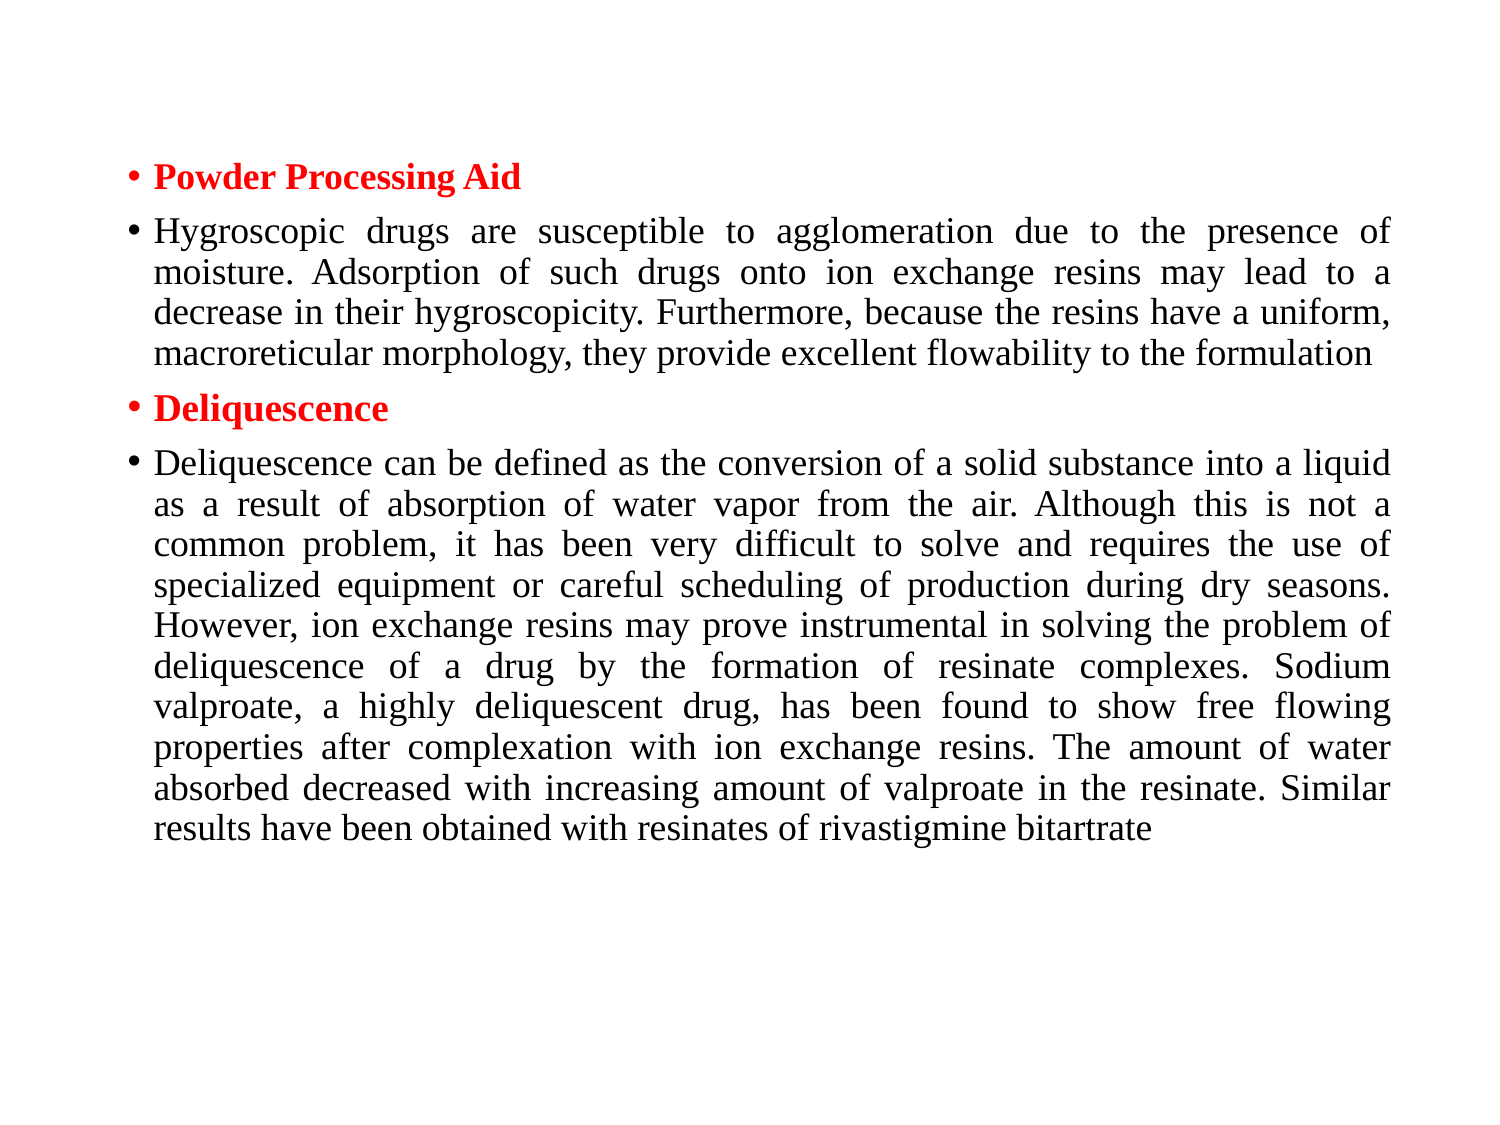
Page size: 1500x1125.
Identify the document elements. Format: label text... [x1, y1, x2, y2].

list Powder Processing Aid Hygroscopic drugs are susceptible to agglomeration due to the presence of moisture. Adsorption of such drugs onto ion exchange resins may lead to a decrease in their hygroscopicity. Furthermore, because the resins have a uniform, macroreticular morphology, they provide excellent flowability to the formulation Deliquescence Deliquescence can be defined as the conversion of a solid substance into a liquid as a result of absorption of water vapor from the air. Although this is not a common problem, it has been very difficult to solve and requires the use of specialized equipment or careful scheduling of production during dry seasons. However, ion exchange resins may prove instrumental in solving the problem of deliquescence of a drug by the formation of resinate complexes. Sodium valproate, a highly deliquescent drug, has been found to show free flowing properties after complexation with ion exchange resins. The amount of water absorbed decreased with increasing amount of valproate in the resinate. Similar results have been obtained with resinates of rivastigmine bitartrate [112, 149, 1407, 864]
